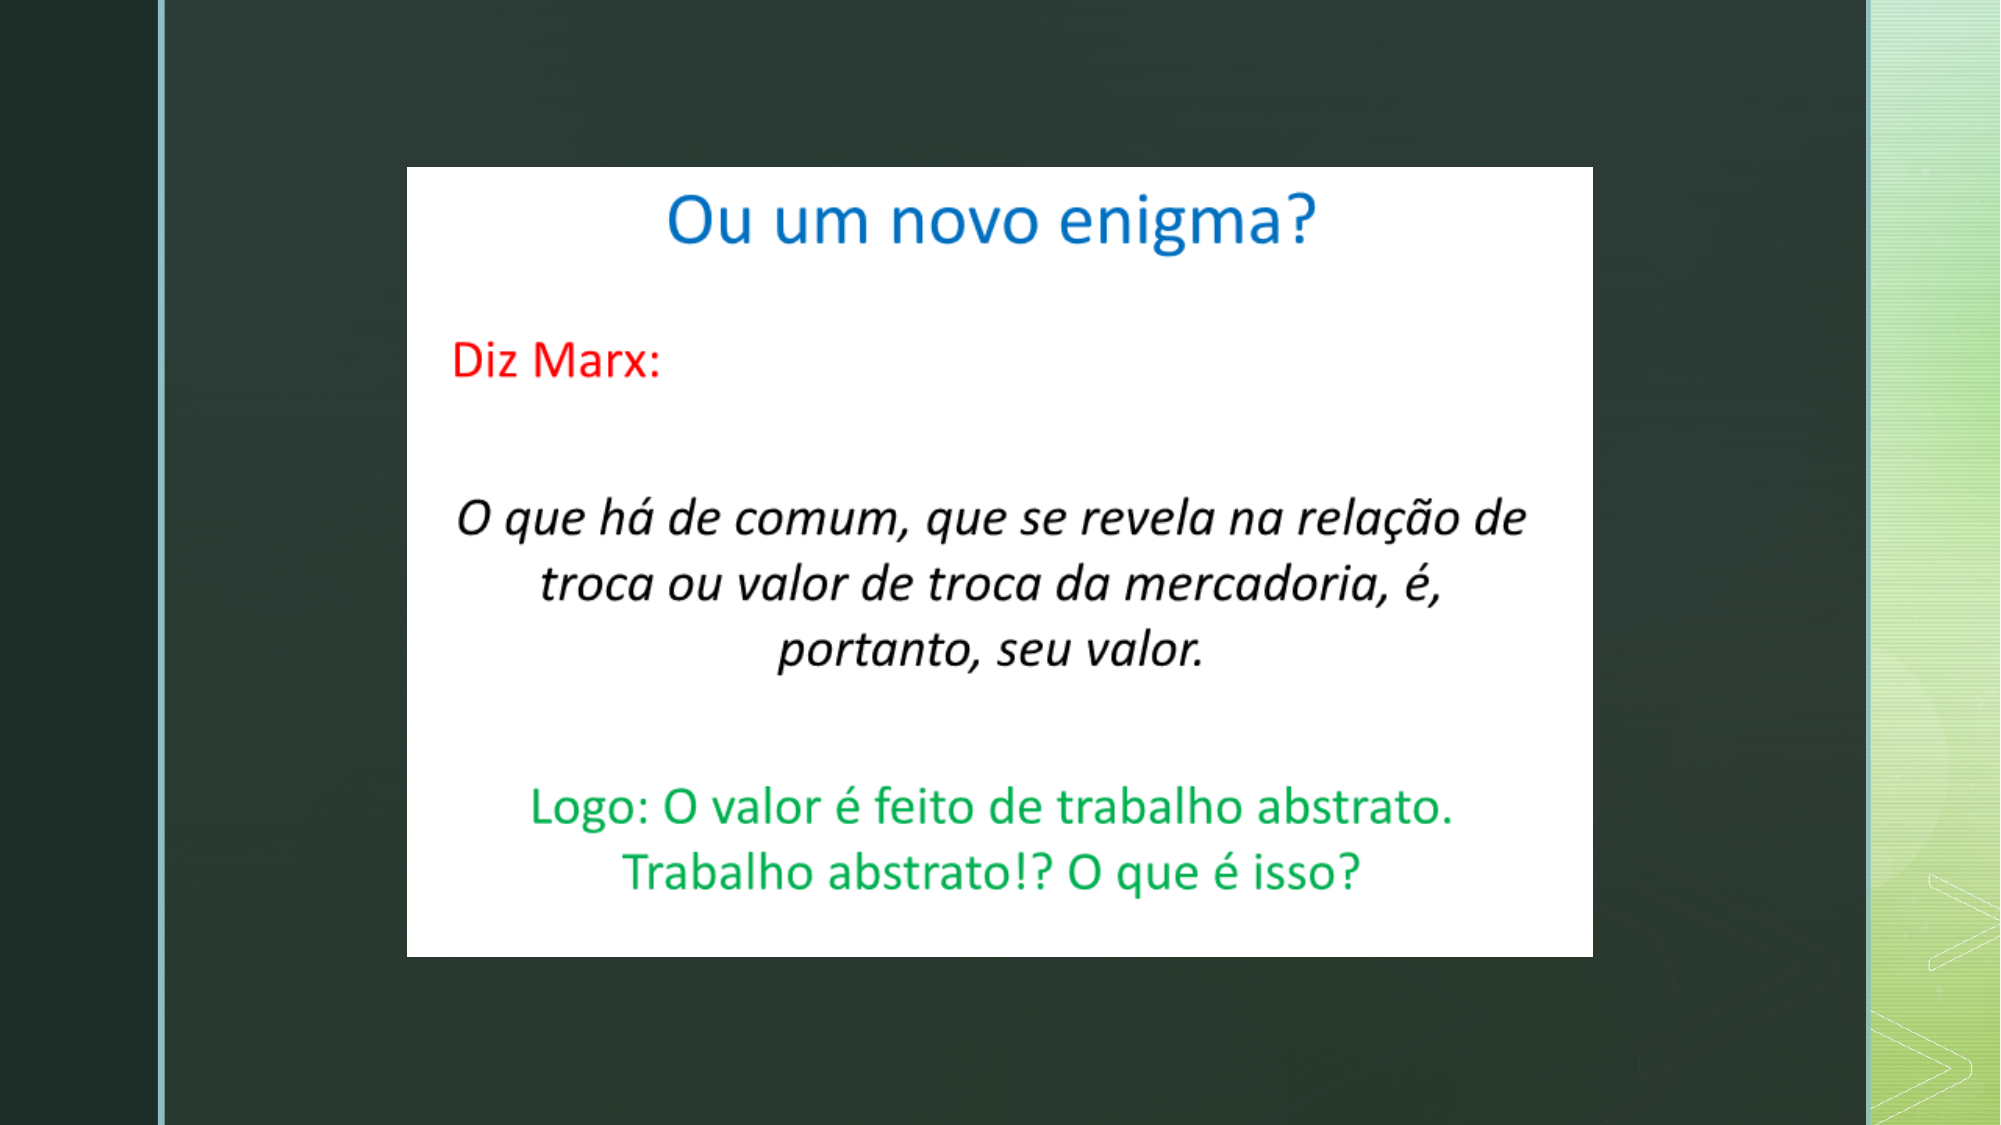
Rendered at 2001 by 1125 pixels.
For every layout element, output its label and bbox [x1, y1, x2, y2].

picture [1871, 0, 2001, 1125]
picture [406, 167, 1594, 958]
